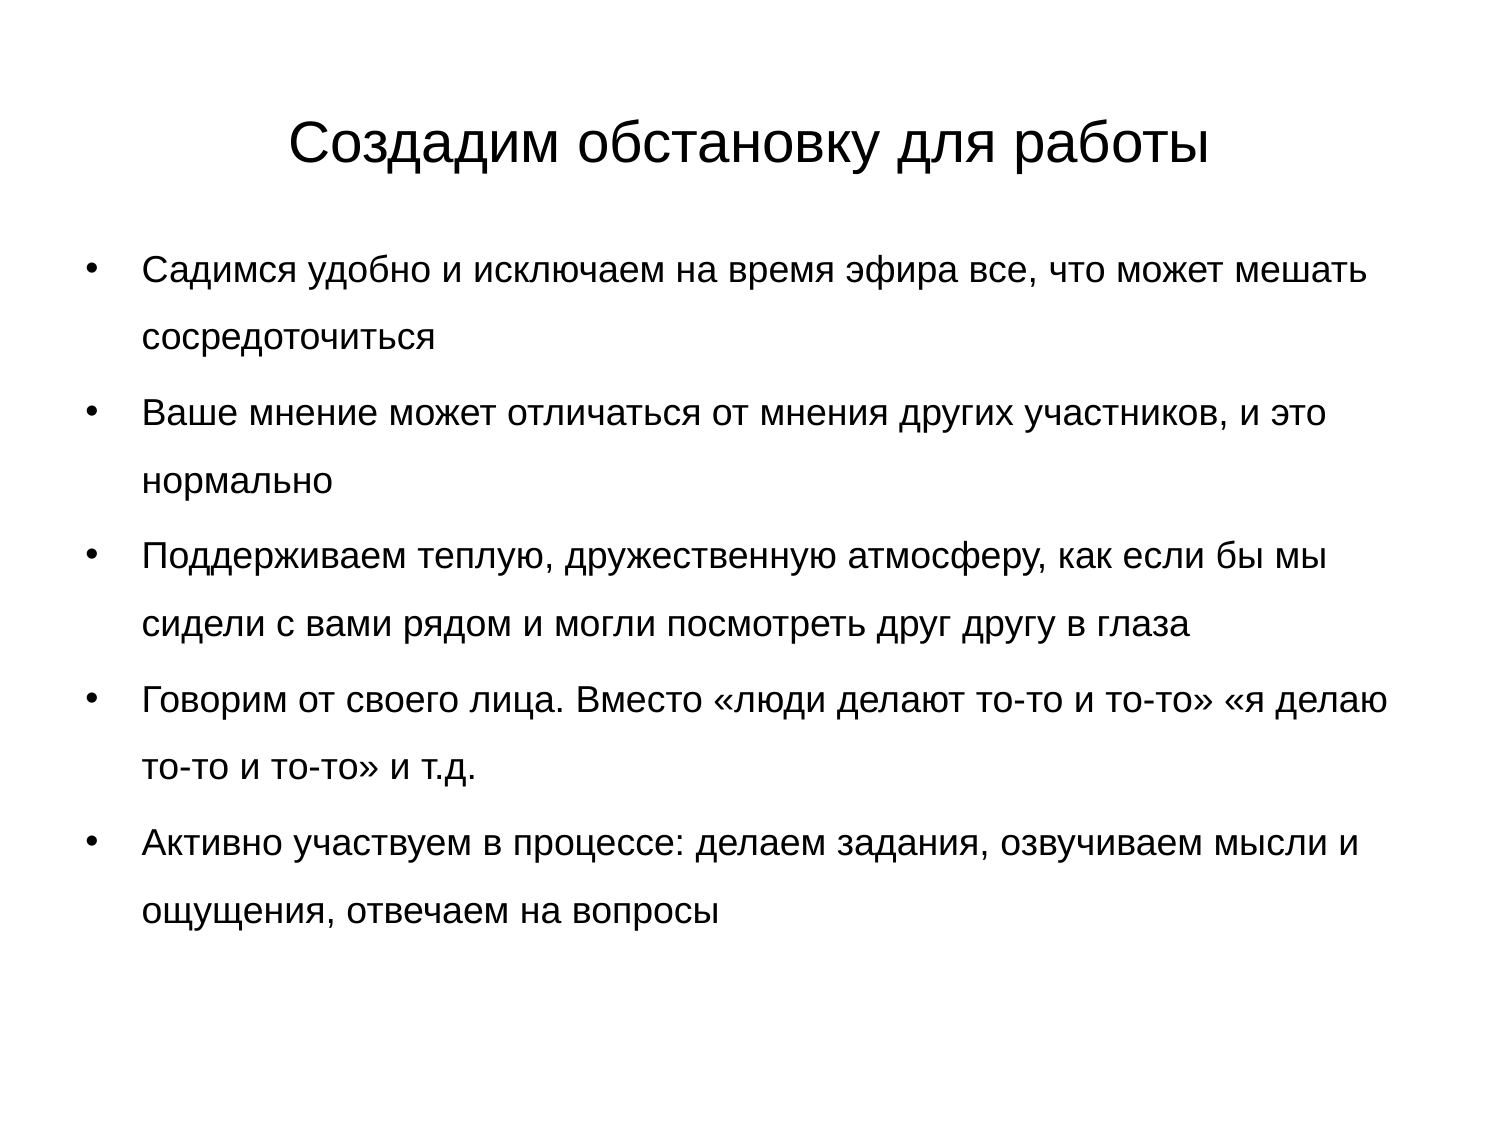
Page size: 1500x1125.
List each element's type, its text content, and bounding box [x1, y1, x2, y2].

title Создадим обстановку для работы [75, 45, 1425, 233]
list Садимся удобно и исключаем на время эфира все, что может мешать сосредоточиться Ваше мнение может отличаться от мнения других участников, и это нормально Поддерживаем теплую, дружественную атмосферу, как если бы мы сидели с вами рядом и могли посмотреть друг другу в глаза Говорим от своего лица. Вместо «люди делают то-то и то-то» «я делаю то-то и то-то» и т.д. Активно участвуем в процессе: делаем задания, озвучиваем мысли и ощущения, отвечаем на вопросы [70, 214, 1421, 1048]
